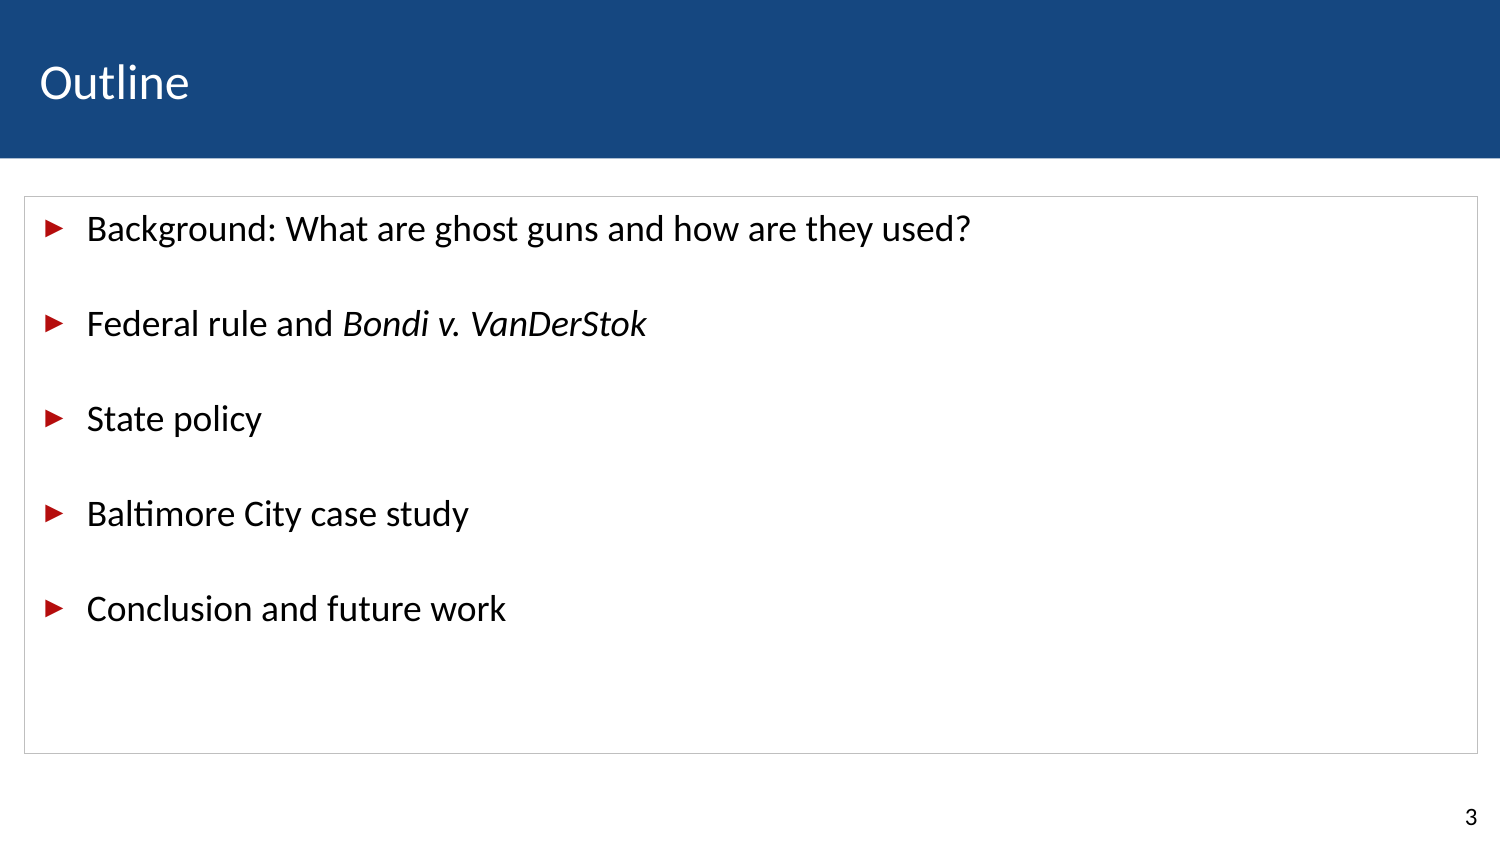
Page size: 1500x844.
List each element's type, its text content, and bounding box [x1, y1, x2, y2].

list Background: What are ghost guns and how are they used? Federal rule and Bondi v. VanDerStok State policy Baltimore City case study Conclusion and future work [24, 196, 1478, 754]
title Outline [24, 8, 1478, 150]
